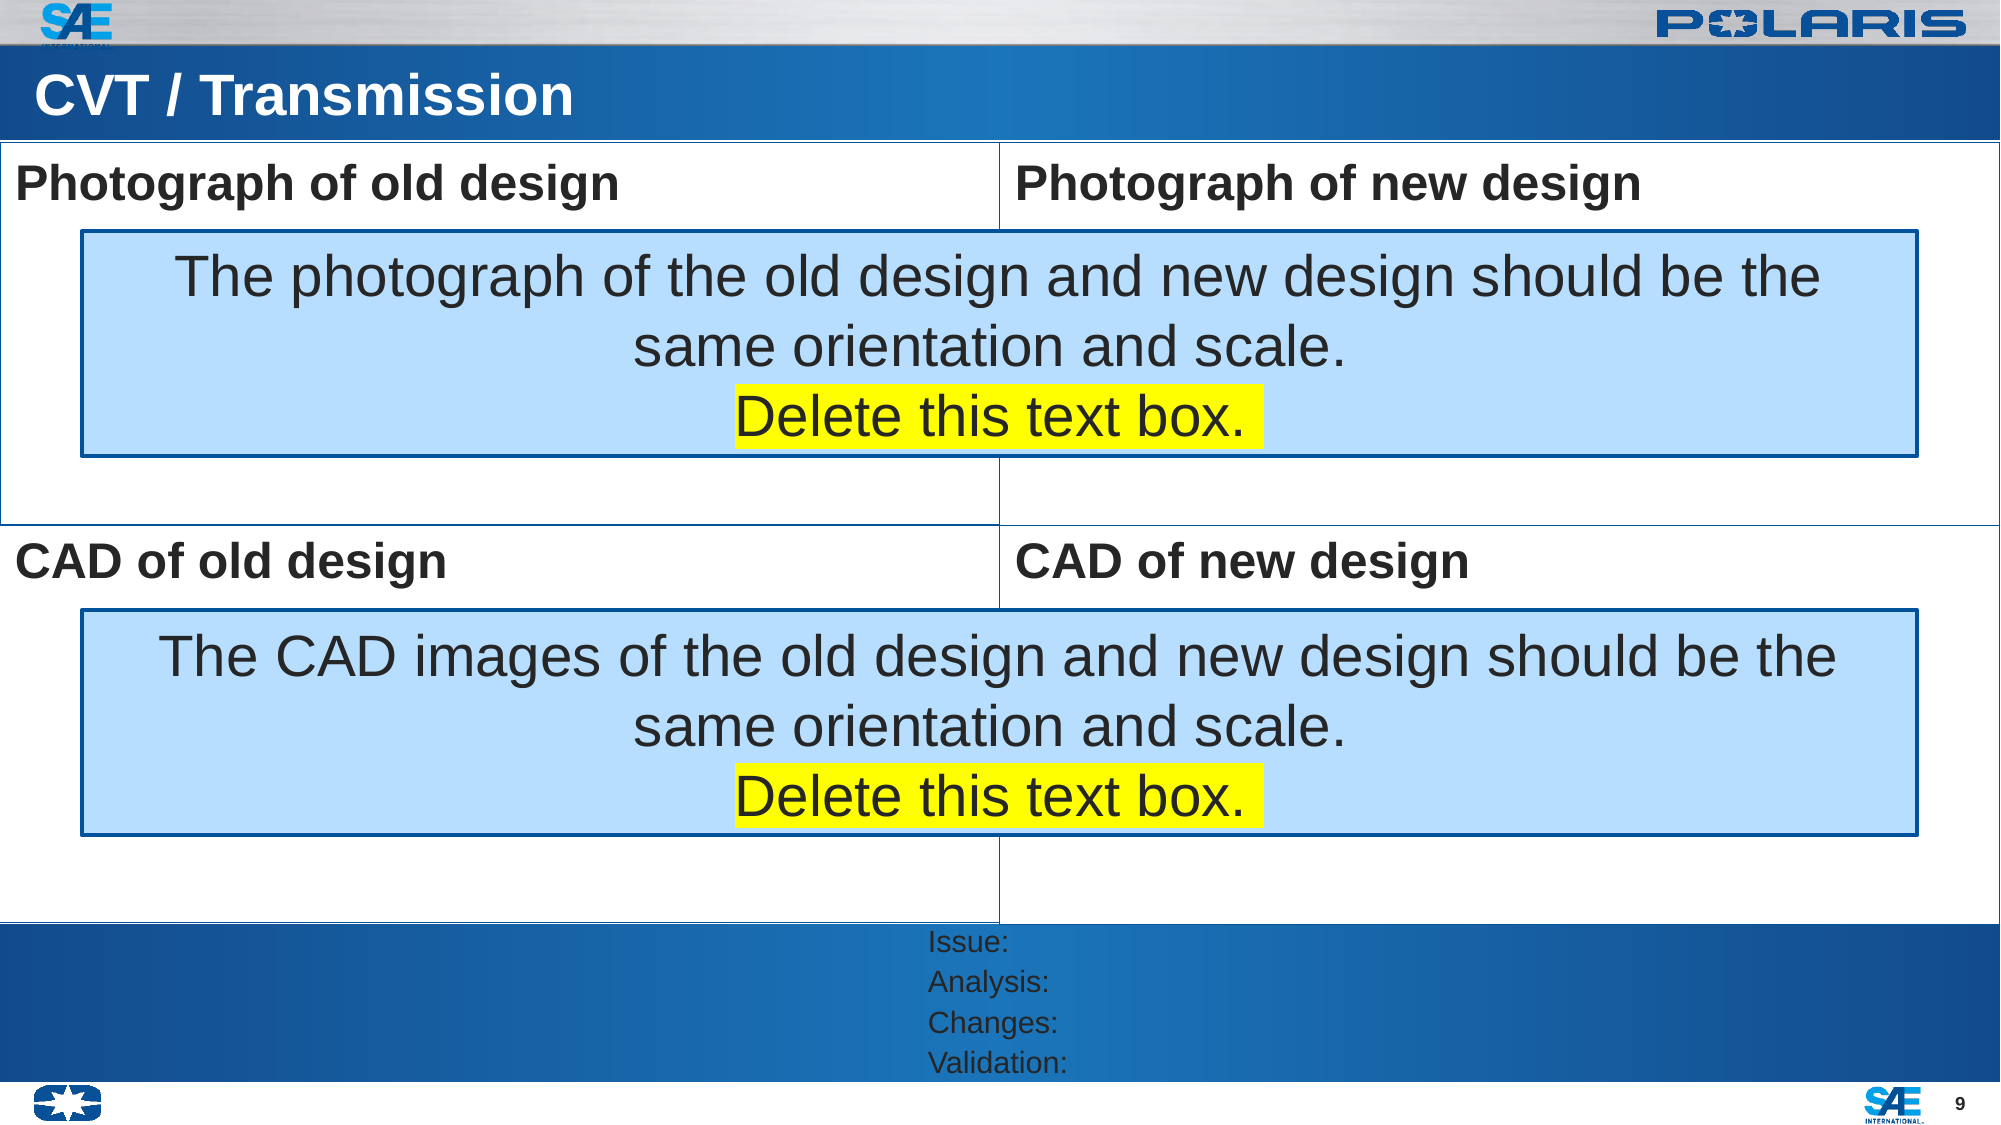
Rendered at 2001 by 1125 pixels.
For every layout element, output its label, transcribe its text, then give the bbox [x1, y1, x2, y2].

picture [0, 0, 2000, 58]
slide_number 9 [1829, 1084, 1966, 1122]
text_box CAD of new design [999, 525, 2000, 925]
list Issue: Analysis: Changes: Validation: [0, 924, 2000, 1082]
picture [34, 1085, 101, 1121]
list Photograph of old design [0, 142, 999, 525]
text_box The photograph of the old design and new design should be the same orientation and scale. Delete this text box. [80, 229, 1919, 458]
list Photograph of new design [999, 142, 2000, 525]
text_box CAD of old design [0, 525, 1000, 923]
title CVT / Transmission [34, 48, 1965, 137]
text_box The CAD images of the old design and new design should be the same orientation and scale. Delete this text box. [80, 608, 1919, 837]
